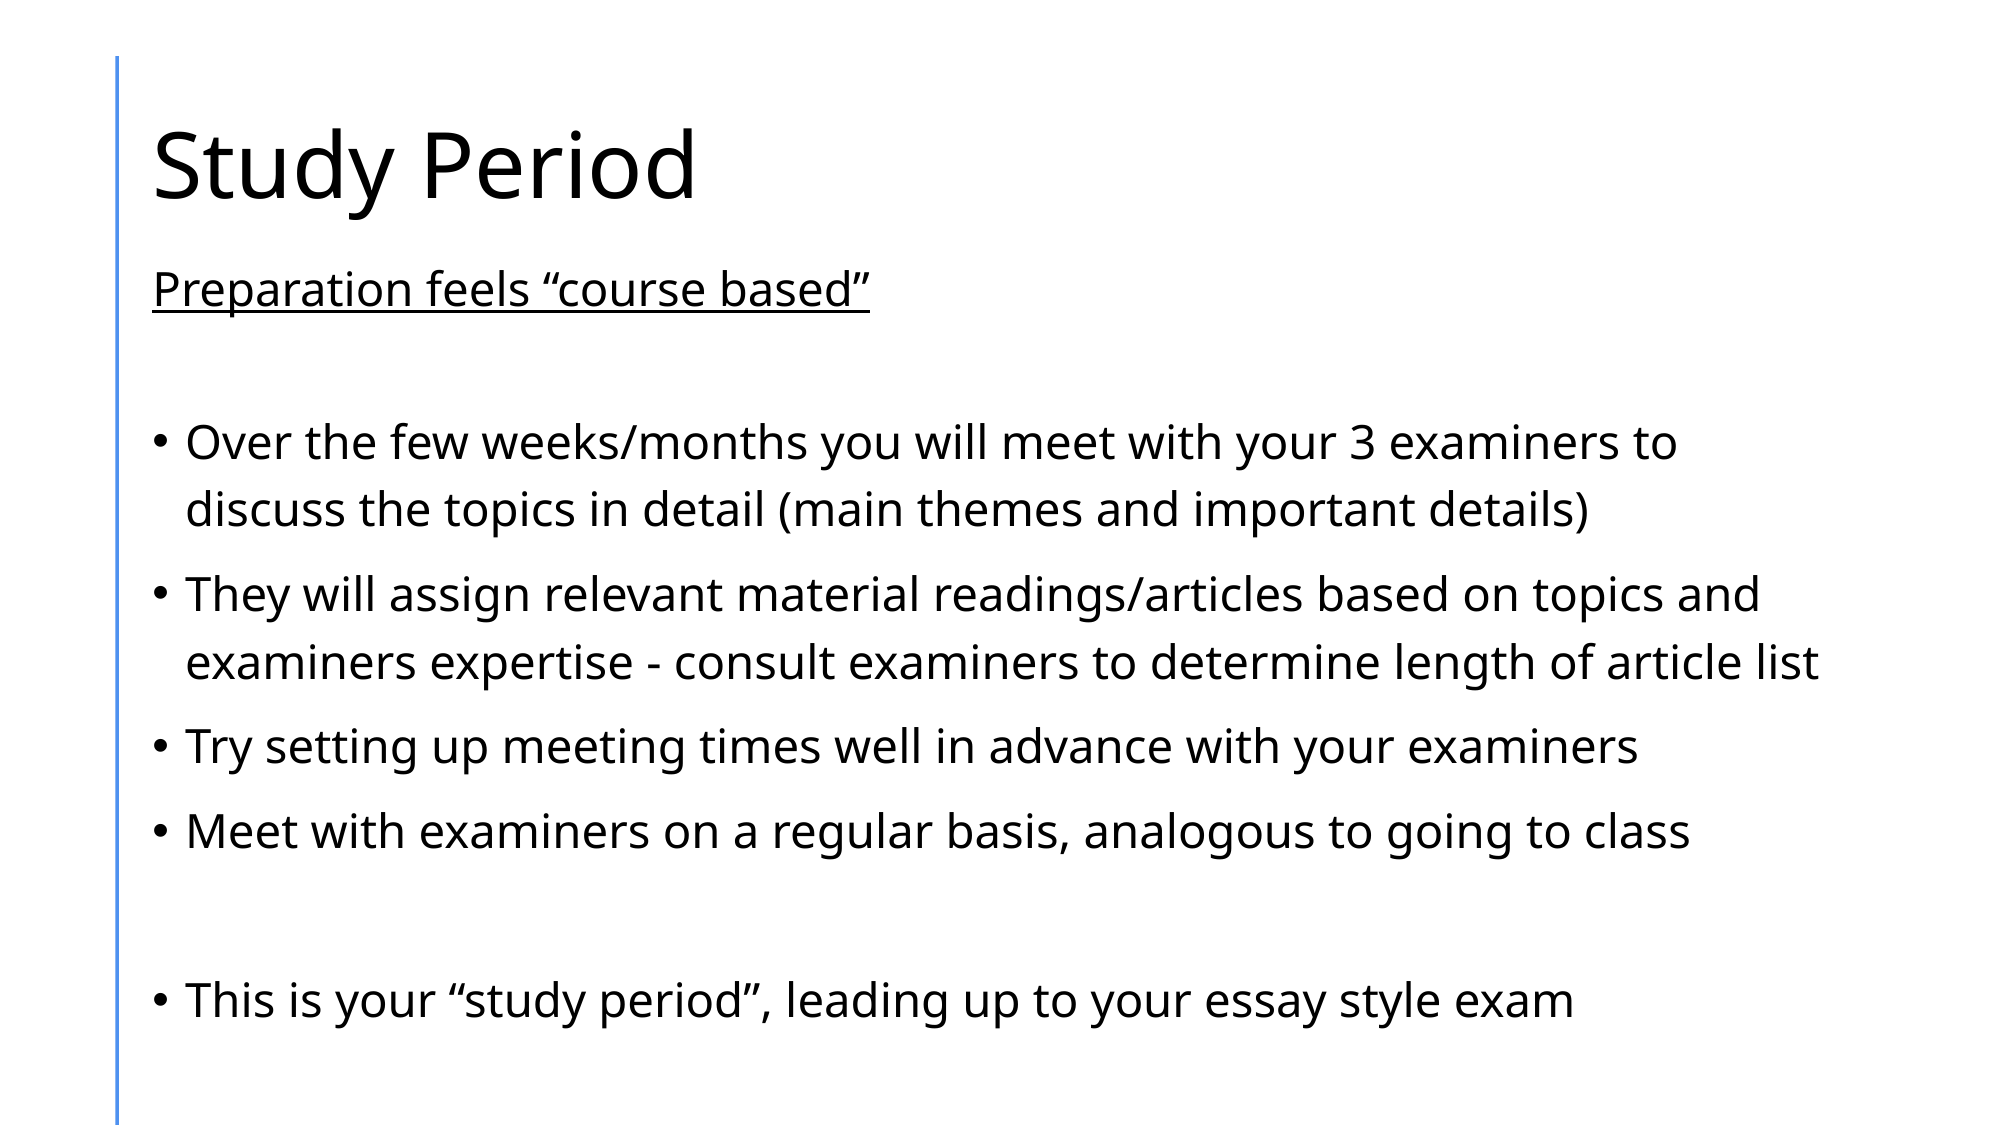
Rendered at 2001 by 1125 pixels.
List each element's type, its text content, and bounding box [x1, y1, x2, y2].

list Preparation feels “course based”​ Over the few weeks/months you will meet with your 3 examiners to discuss the topics in detail (main themes and important details)​ They will assign relevant material readings/articles based on topics and examiners expertise - consult examiners to determine length of article list​ Try setting up meeting times well in advance with your examiners​ Meet with examiners on a regular basis, analogous to going to class​ This is your “study period”, leading up to your essay style exam​ [137, 257, 1863, 1052]
title Study Period [137, 59, 1863, 257]
